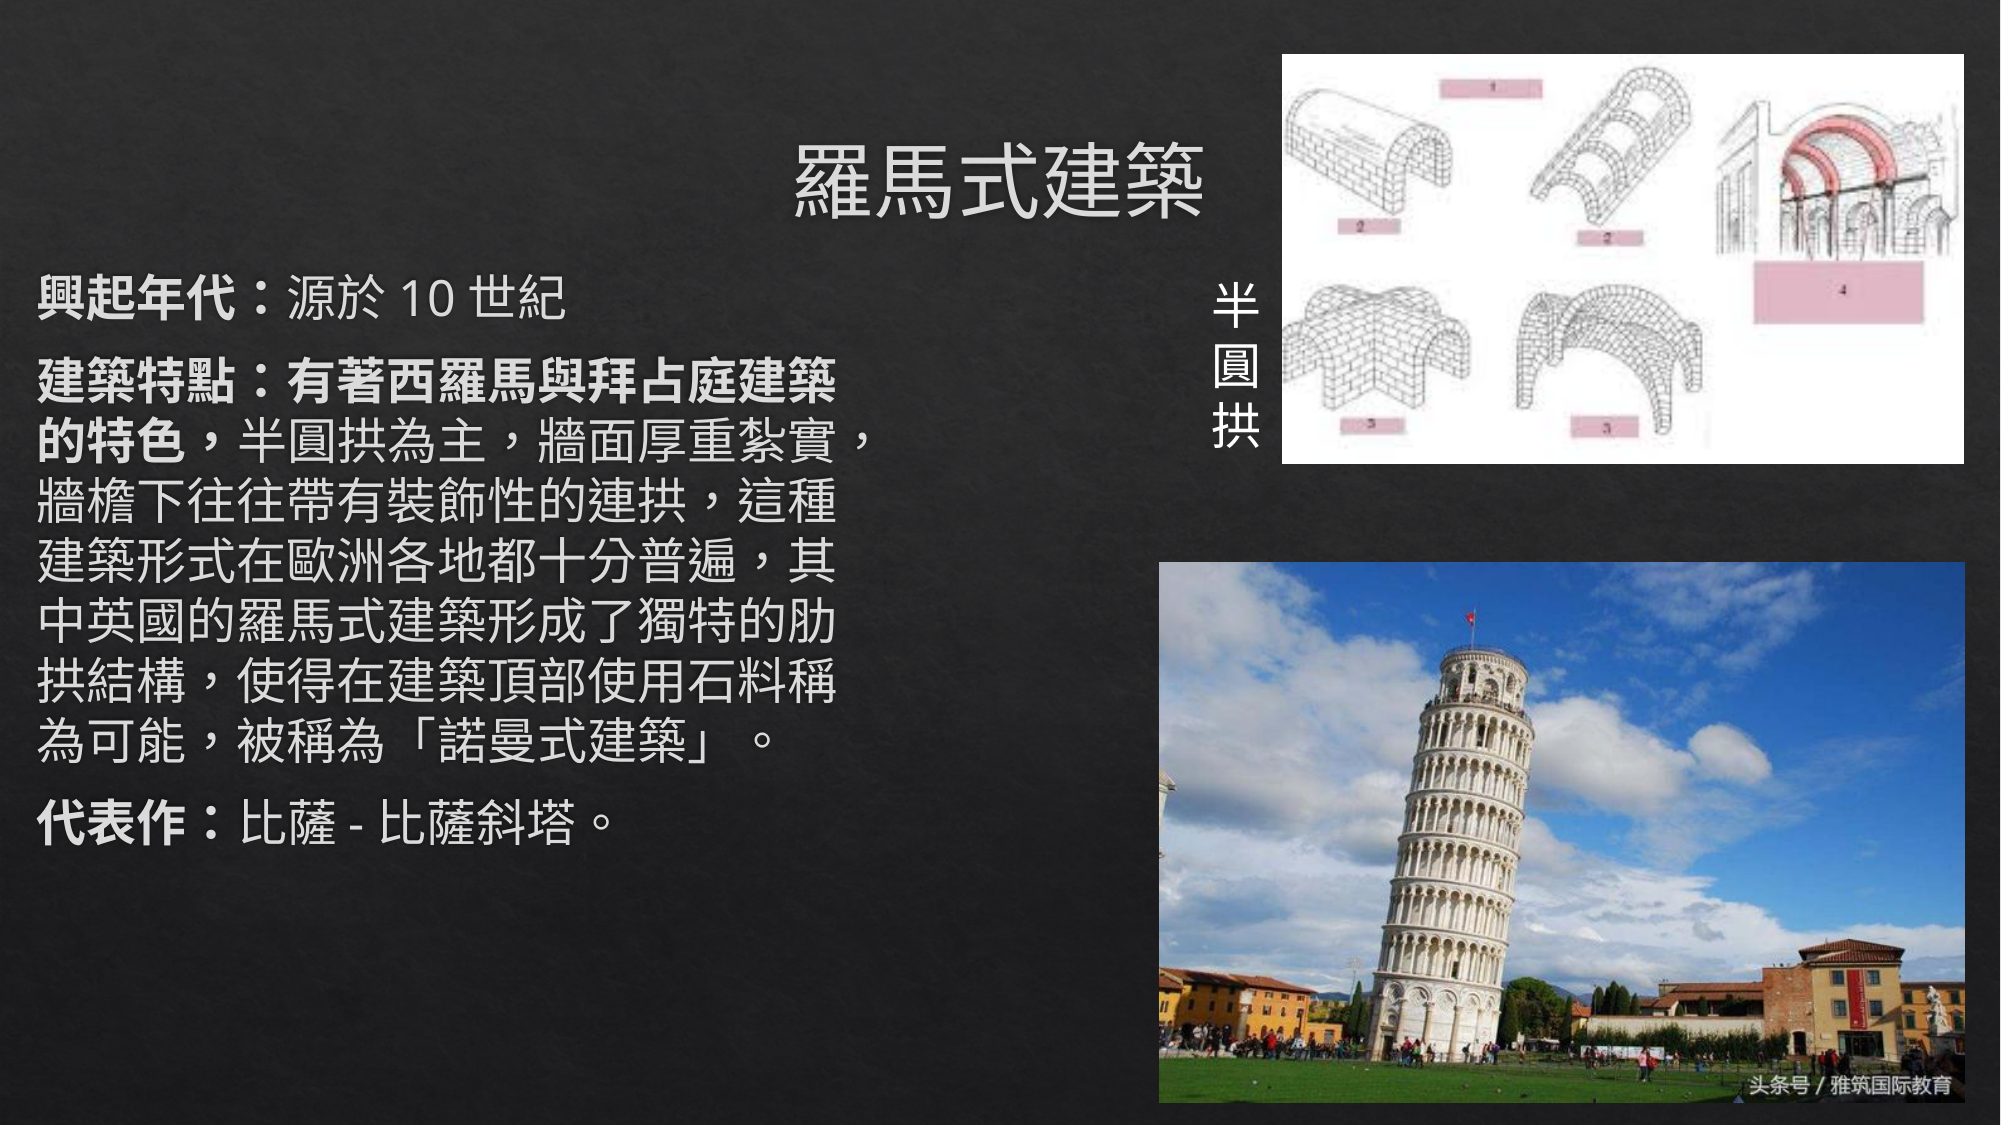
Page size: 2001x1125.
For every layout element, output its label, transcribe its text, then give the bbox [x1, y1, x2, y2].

picture [1281, 54, 1965, 465]
picture [1158, 562, 1965, 1103]
text_box 半 圓 拱 [1196, 266, 1263, 462]
title 羅馬式建築 [149, 99, 1273, 260]
list 興起年代：源於10世紀 建築特點：有著西羅馬與拜占庭建築的特色，半圓拱為主，牆面厚重紮實，牆檐下往往帶有裝飾性的連拱，這種建築形式在歐洲各地都十分普遍，其中英國的羅馬式建築形成了獨特的肋拱結構，使得在建築頂部使用石料稱為可能，被稱為「諾曼式建築」。 代表作：比薩-比薩斜塔。 [15, 259, 888, 925]
